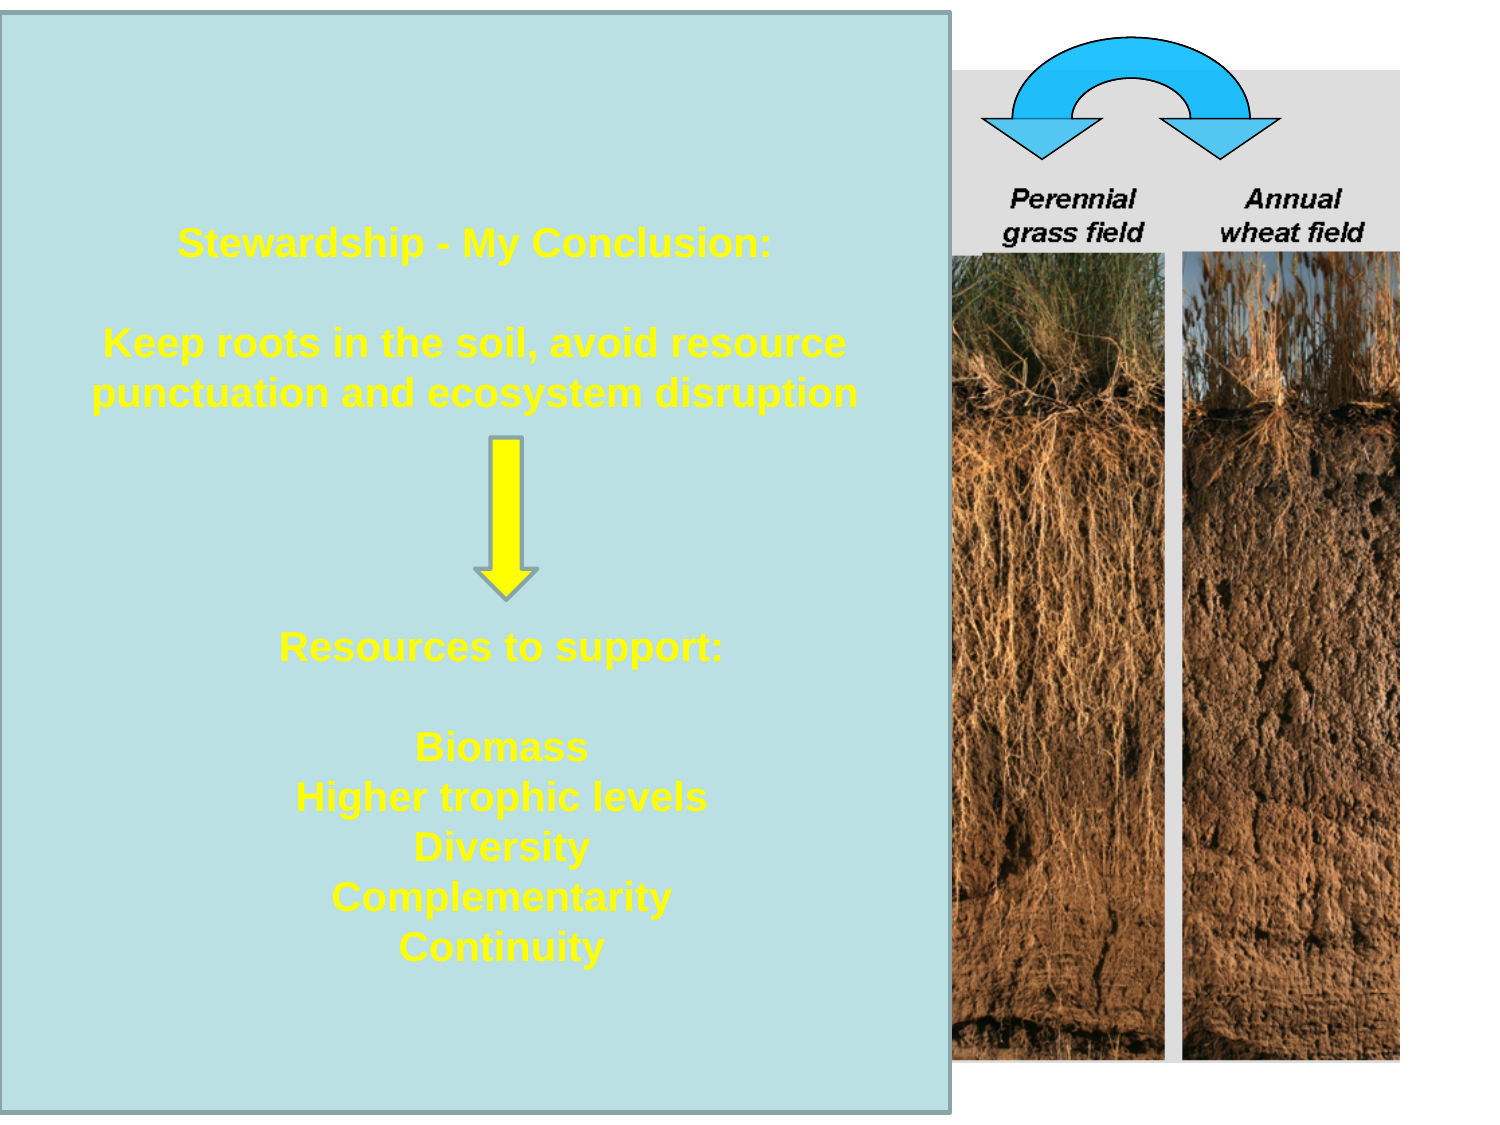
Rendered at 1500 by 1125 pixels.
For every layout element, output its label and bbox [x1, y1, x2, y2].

text_box [0, 12, 951, 1113]
text_box [1037, 37, 1226, 69]
text_box [954, 70, 1401, 1063]
